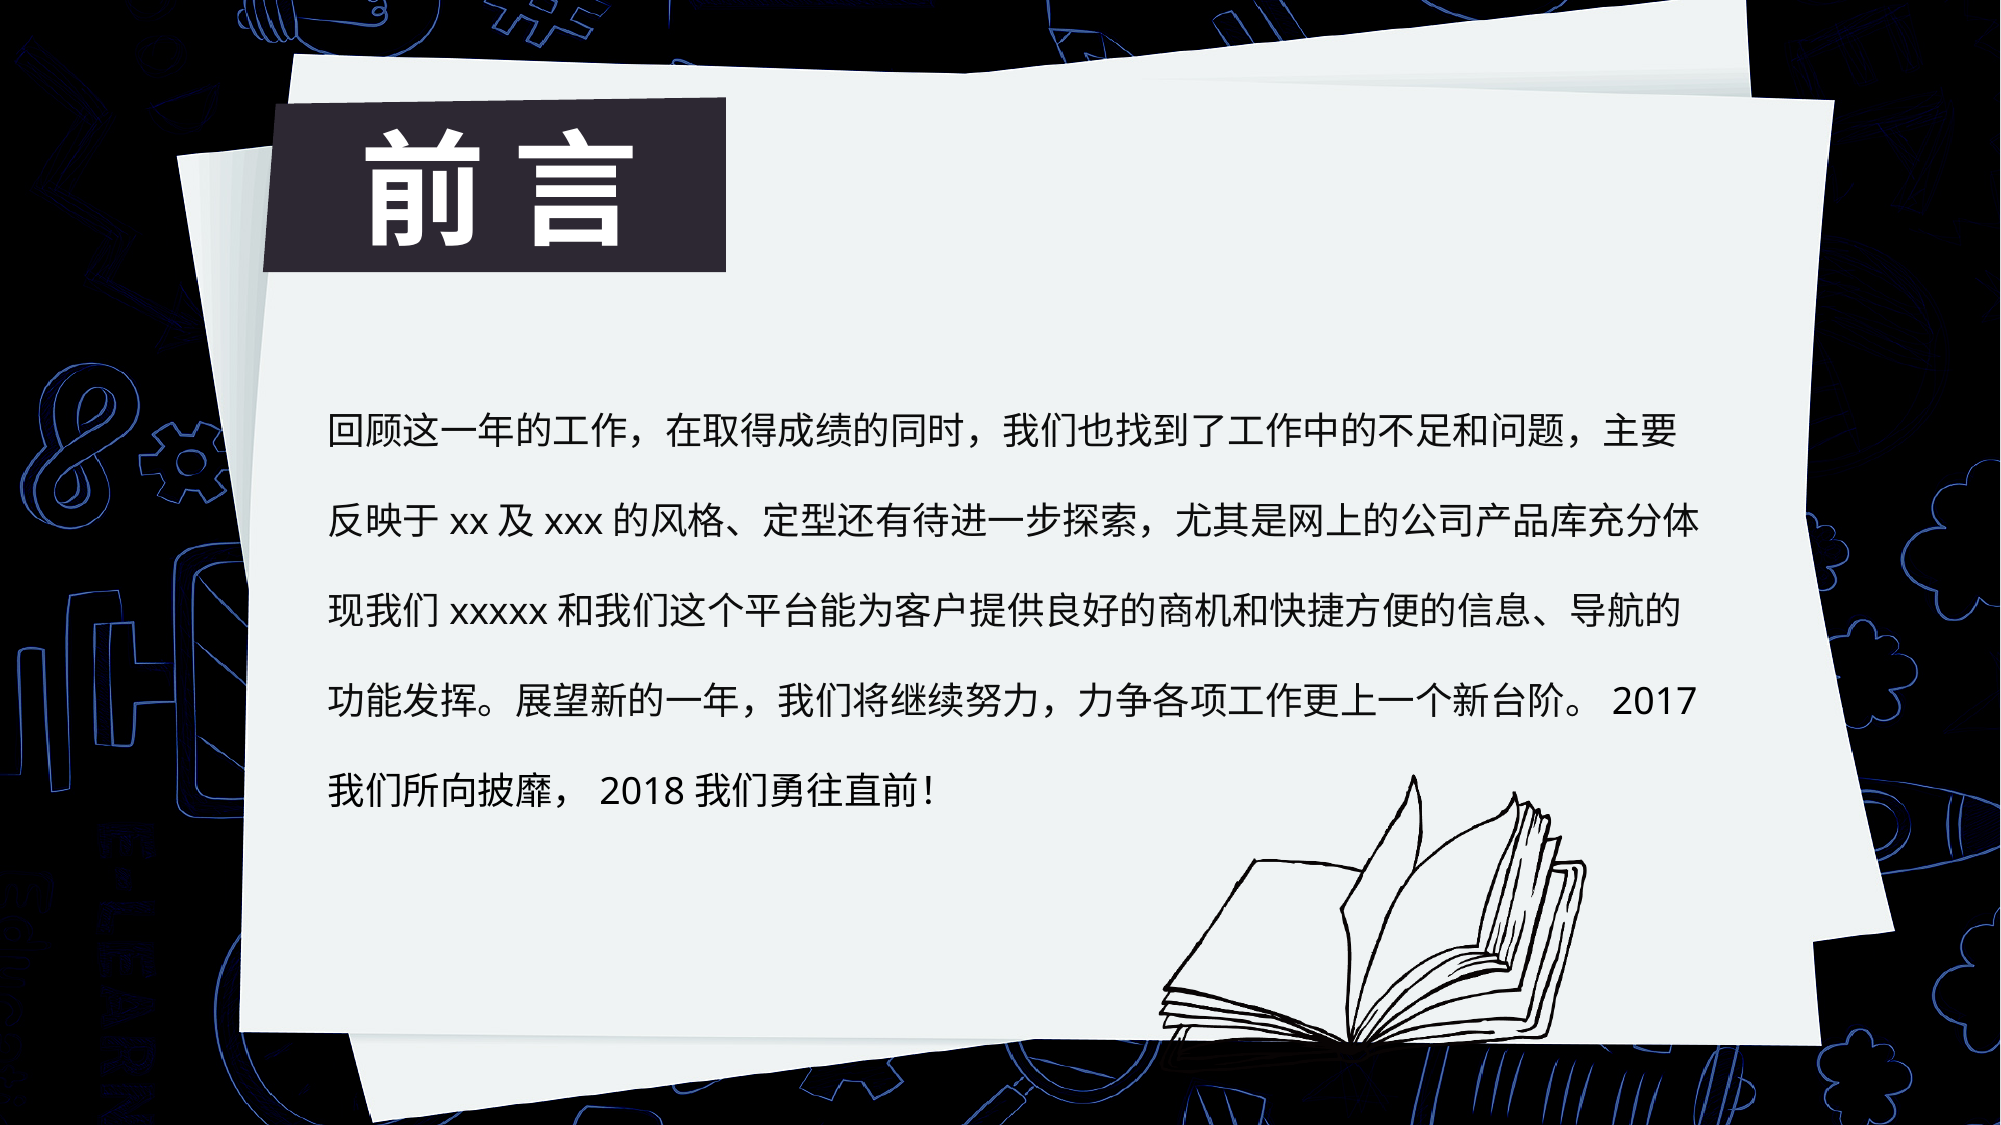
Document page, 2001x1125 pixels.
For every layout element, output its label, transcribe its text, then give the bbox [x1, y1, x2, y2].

picture [0, 0, 2001, 1125]
text_box [262, 97, 726, 273]
text_box 回顾这一年的工作，在取得成绩的同时，我们也找到了工作中的不足和问题，主要反映于xx及xxx的风格、定型还有待进一步探索，尤其是网上的公司产品库充分体现我们xxxxx和我们这个平台能为客户提供良好的商机和快捷方便的信息、导航的功能发挥。展望新的一年，我们将继续努力，力争各项工作更上一个新台阶。2017我们所向披靡，2018我们勇往直前！ [312, 354, 1725, 910]
text_box 前 言 [328, 103, 671, 269]
